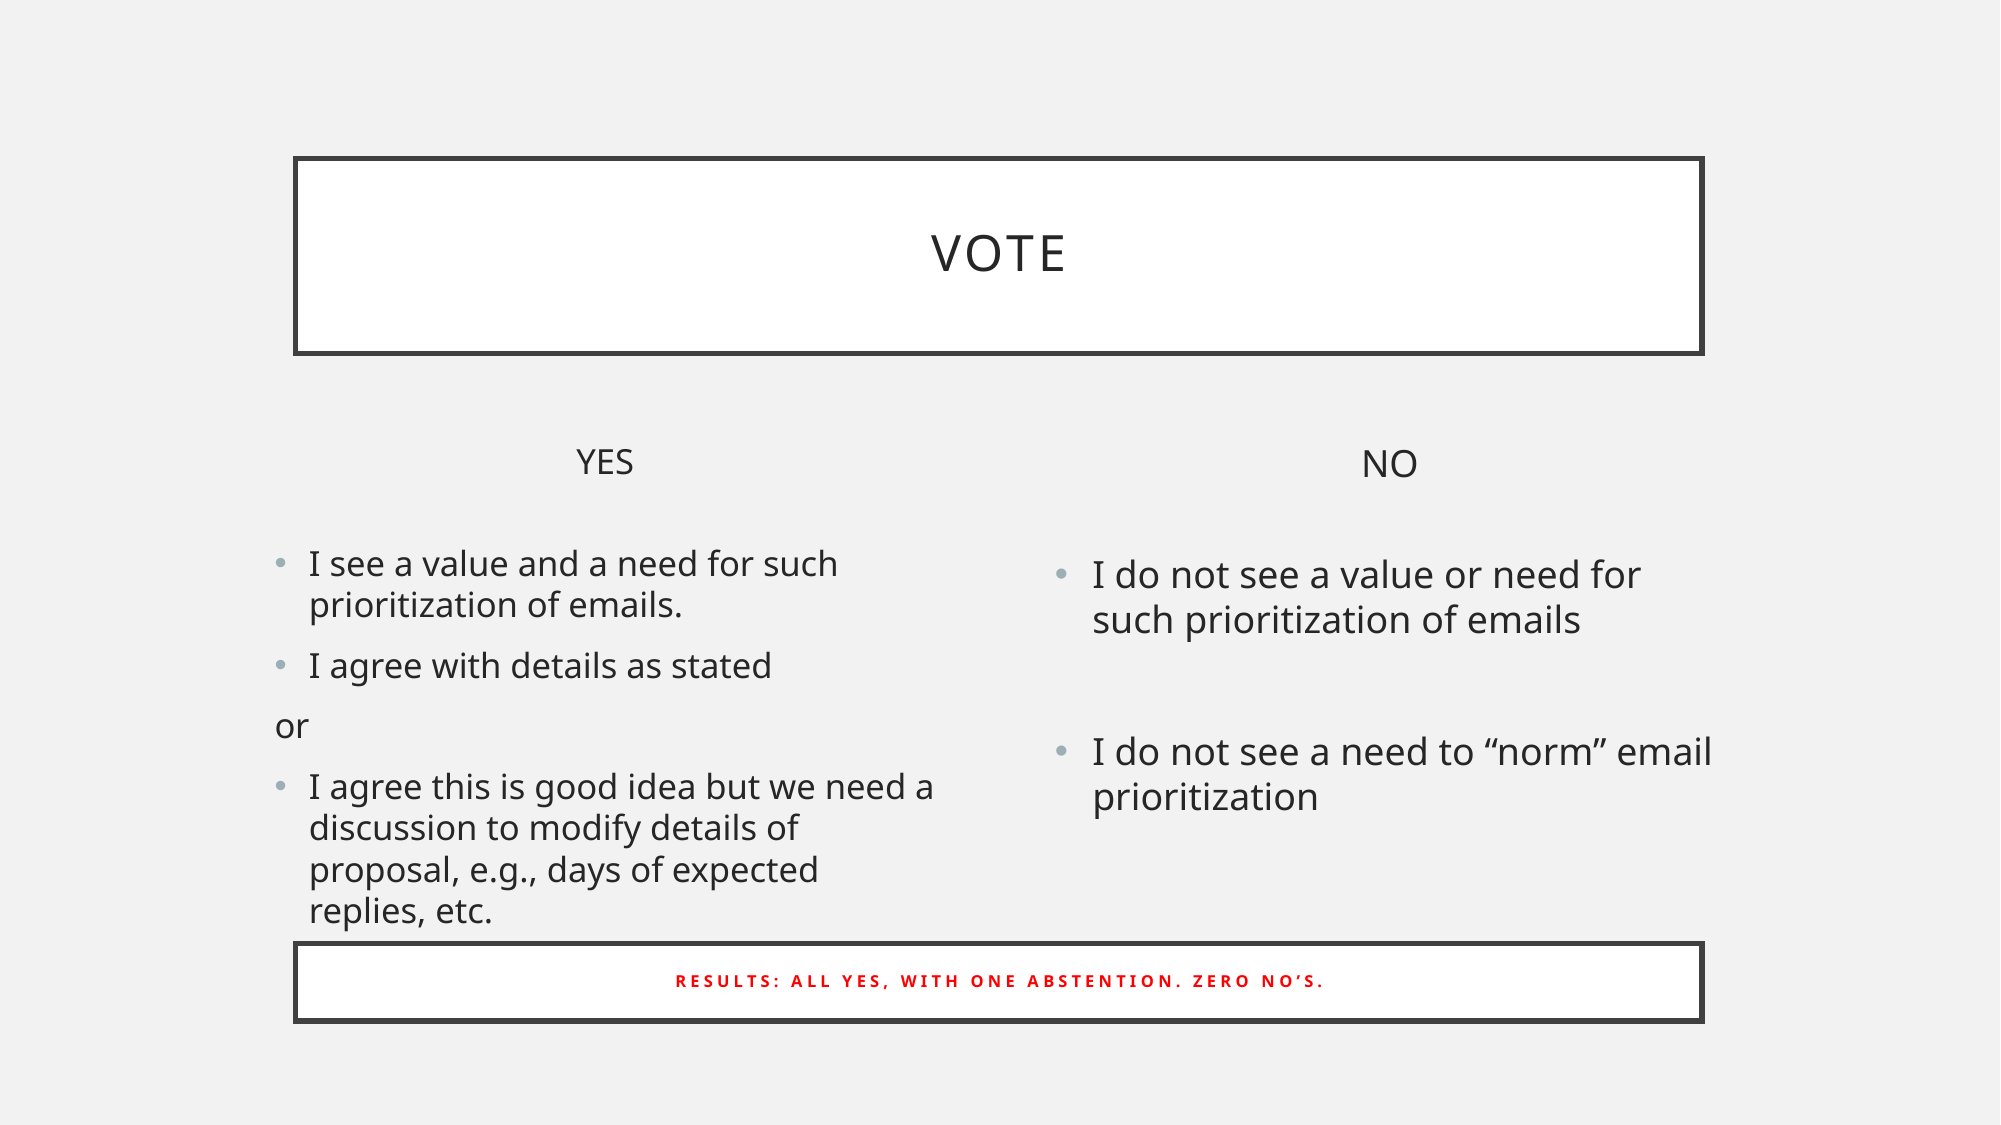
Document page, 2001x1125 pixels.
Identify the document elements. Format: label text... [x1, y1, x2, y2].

list NO I do not see a value or need for such prioritization of emails I do not see a need to “norm” email prioritization [1039, 432, 1741, 942]
title Vote [293, 156, 1705, 356]
text_box RESULTS: ALL Yes, with one abstention. Zero No’s. [295, 943, 1703, 1022]
list YES I see a value and a need for such prioritization of emails. I agree with details as stated or I agree this is good idea but we need a discussion to modify details of proposal, e.g., days of expected replies, etc. [259, 432, 961, 942]
